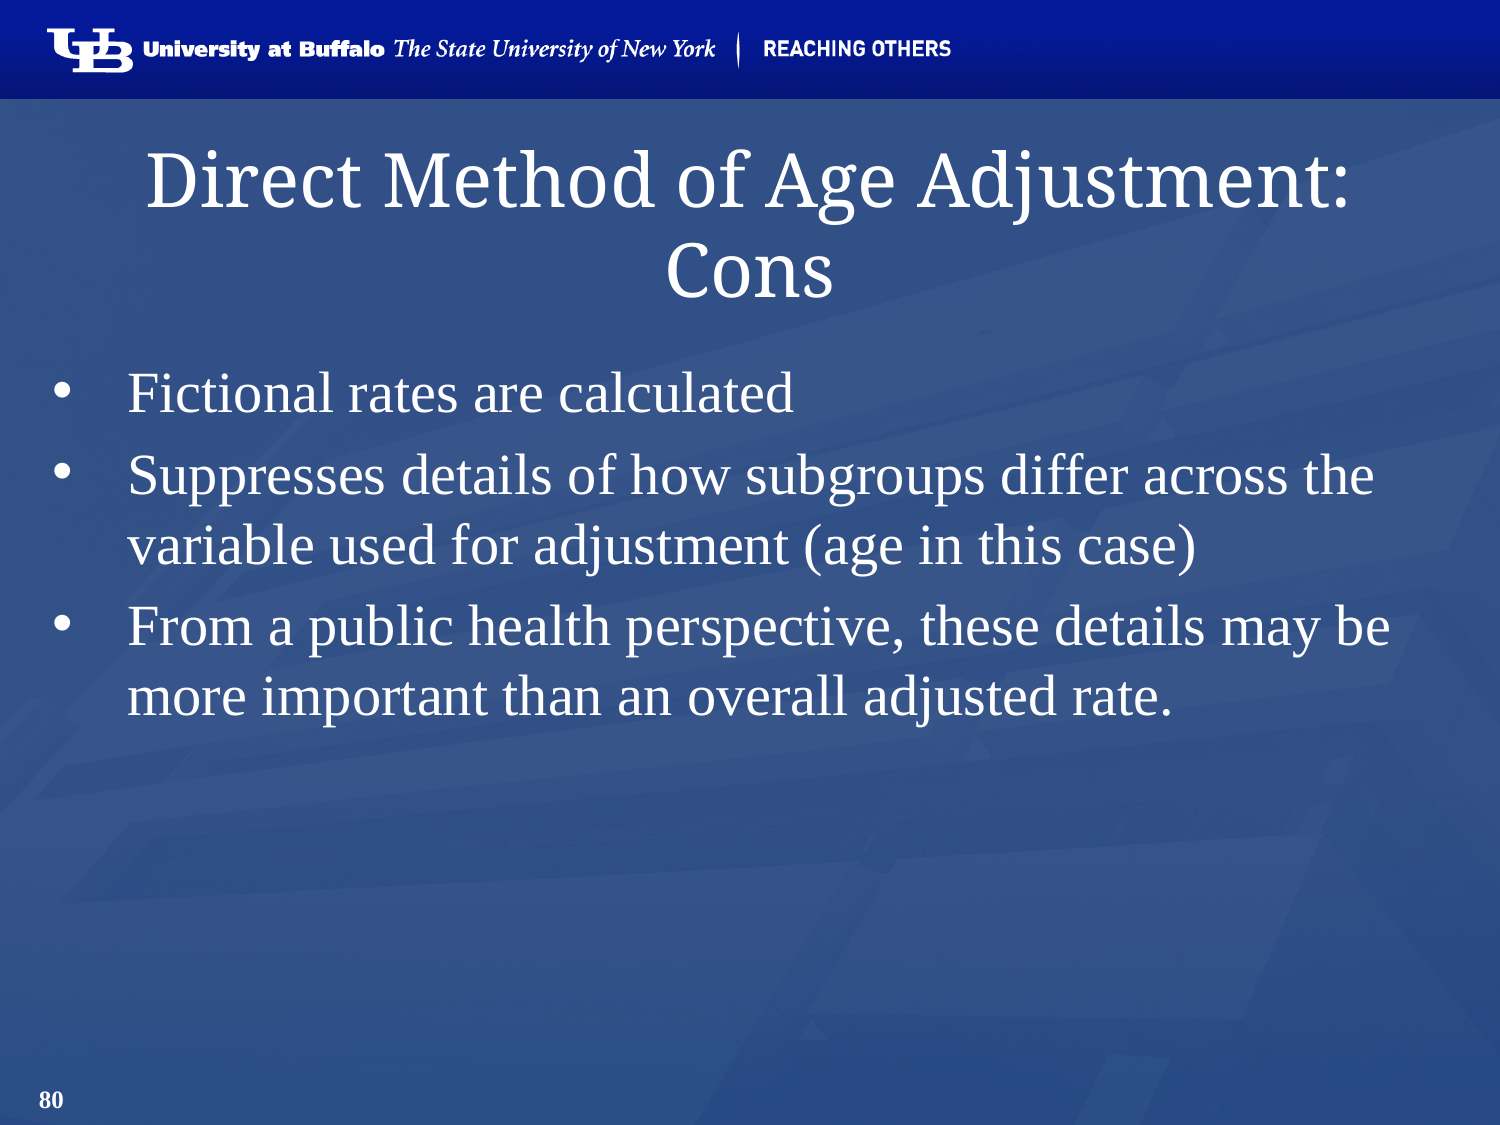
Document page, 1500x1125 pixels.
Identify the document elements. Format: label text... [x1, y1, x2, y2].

list Fictional rates are calculated Suppresses details of how subgroups differ across the variable used for adjustment (age in this case) From a public health perspective, these details may be more important than an overall adjusted rate. [37, 275, 1463, 1088]
picture [0, 0, 1500, 99]
slide_number 80 [3, 1075, 79, 1123]
title Direct Method of Age Adjustment: Cons [37, 125, 1463, 250]
